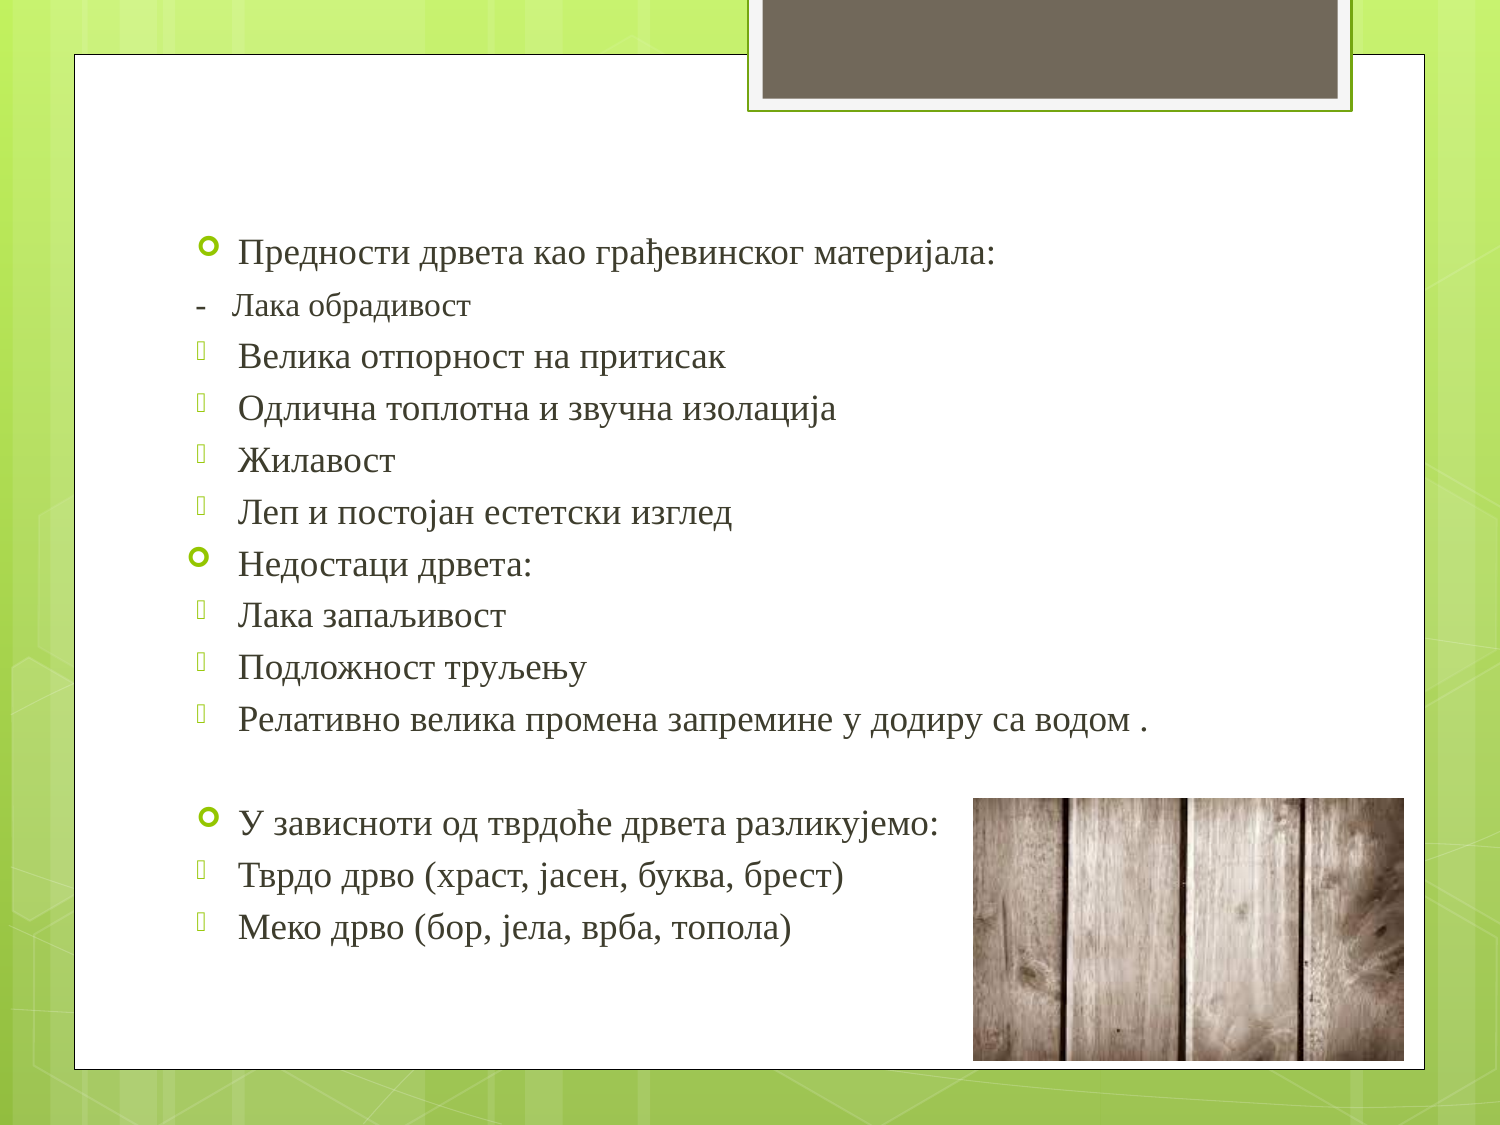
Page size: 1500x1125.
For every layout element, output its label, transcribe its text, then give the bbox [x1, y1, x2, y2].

picture [973, 798, 1404, 1062]
list Предности дрвета као грађевинског материјала: - Лака обрадивост Велика отпорност на притисак Одлична топлотна и звучна изолација Жилавост Леп и постојан естетски изглед Недостаци дрвета: Лака запаљивост Подложност труљењу Релативно велика промена запремине у додиру са водом . У зависноти од тврдоће дрвета разликујемо: Тврдо дрво (храст, јасен, буква, брест) Меко дрво (бор, јела, врба, топола) [171, 219, 1283, 957]
